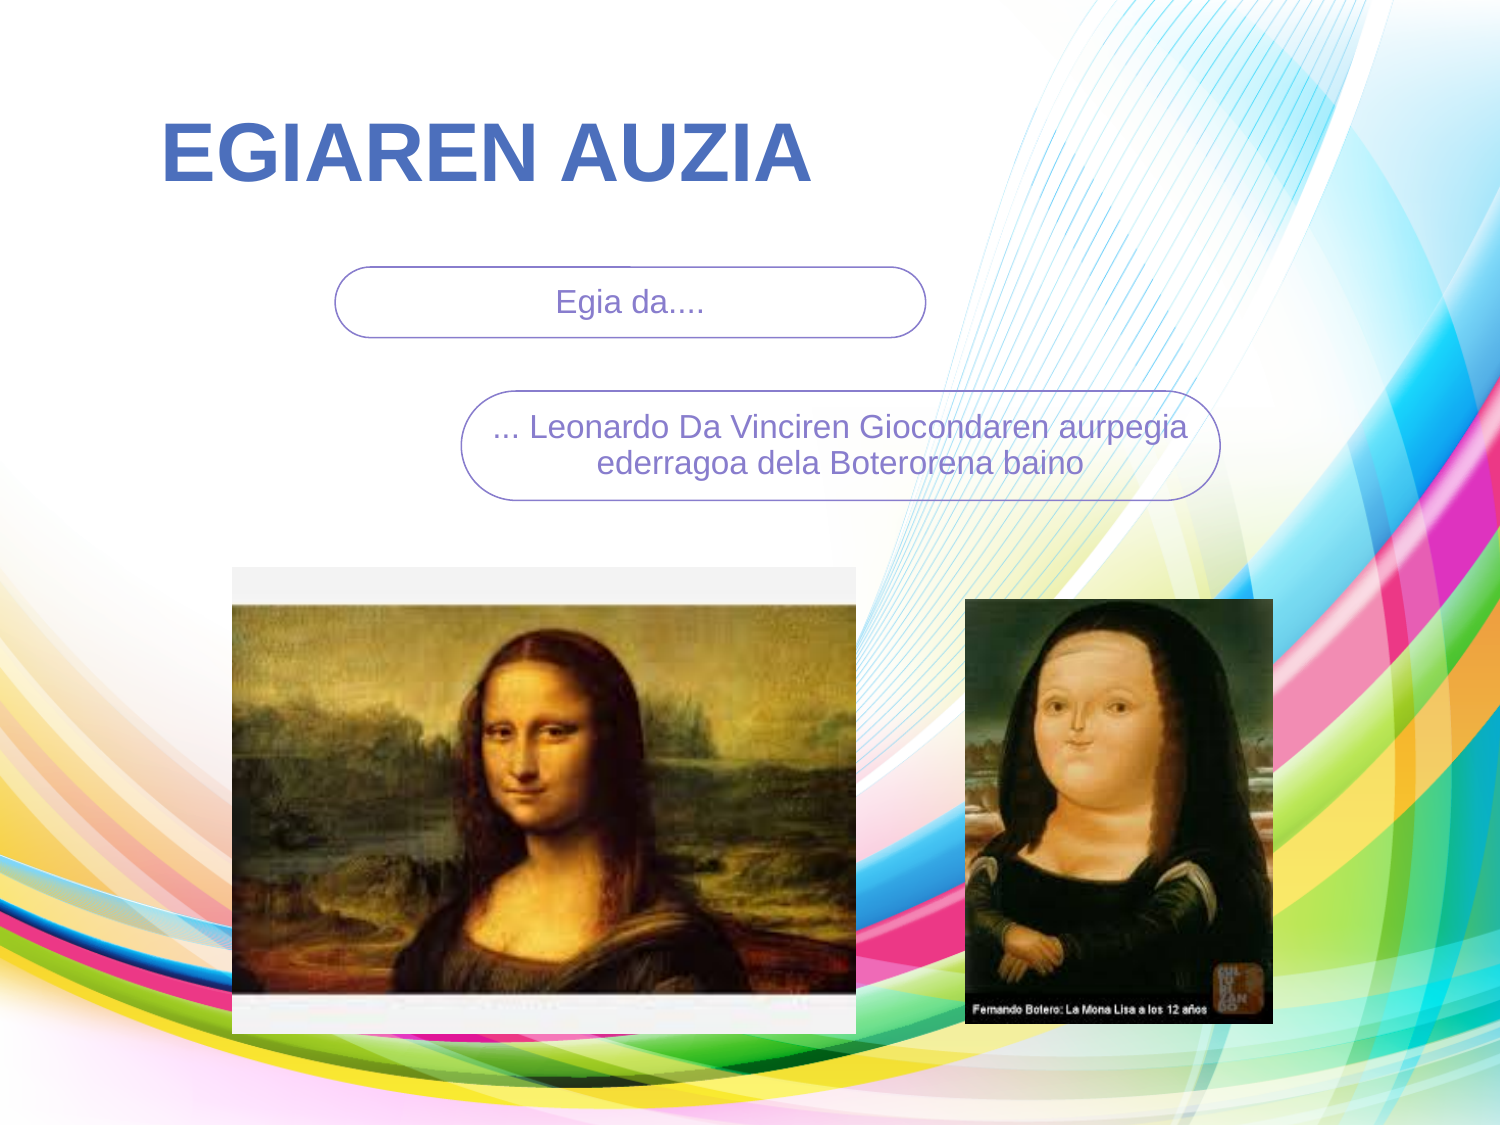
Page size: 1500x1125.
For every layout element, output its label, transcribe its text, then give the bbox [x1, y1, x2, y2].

picture [0, 0, 1500, 1125]
text_box ... Leonardo Da Vinciren Giocondaren aurpegia ederragoa dela Boterorena baino [461, 391, 1221, 501]
title EGIAREN AUZIA [52, 56, 922, 298]
text_box Egia da.... [335, 266, 926, 338]
